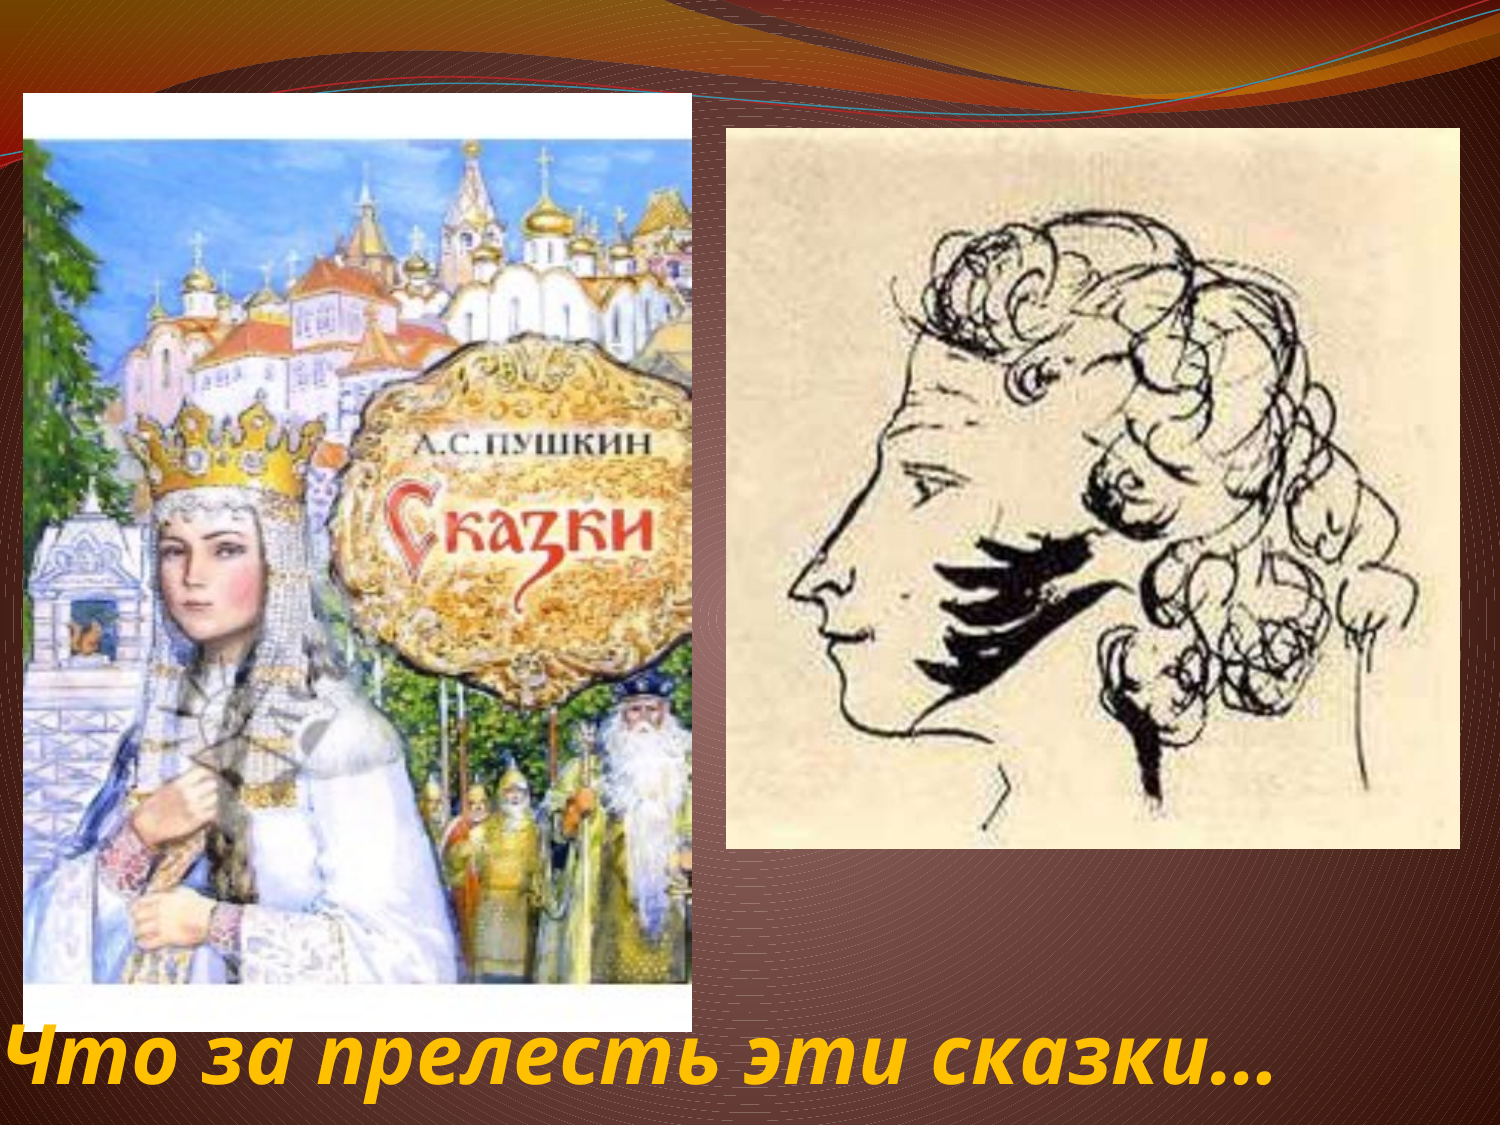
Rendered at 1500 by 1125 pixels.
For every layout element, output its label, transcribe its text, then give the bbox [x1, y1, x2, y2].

title Что за прелесть эти сказки… [0, 960, 1500, 1102]
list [726, 128, 1461, 850]
picture [23, 93, 692, 1032]
